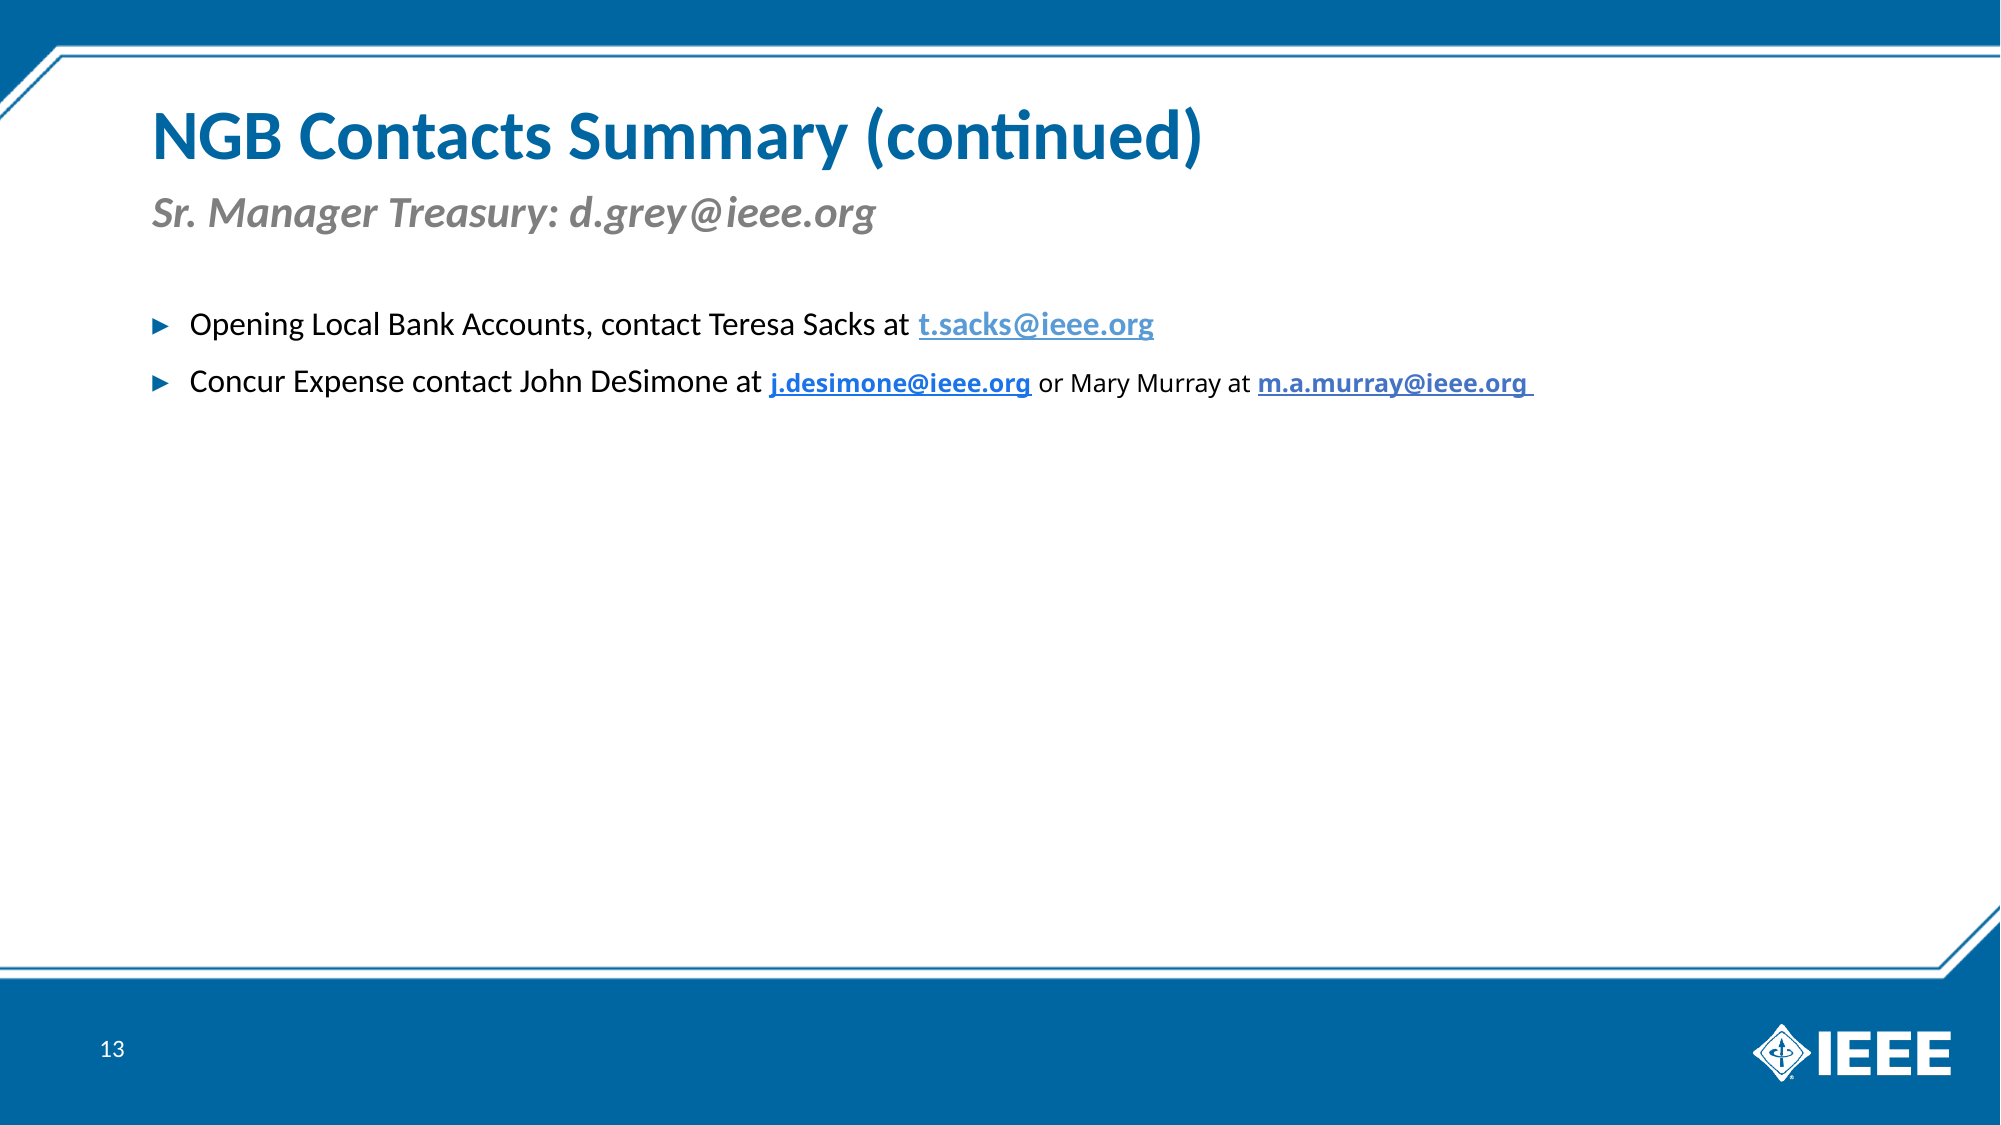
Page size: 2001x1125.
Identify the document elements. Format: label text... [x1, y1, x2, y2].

slide_number ‹#› [84, 1017, 191, 1078]
title NGB Contacts Summary (continued) [137, 91, 1863, 181]
picture [0, 0, 2000, 148]
list Opening Local Bank Accounts, contact Teresa Sacks at t.sacks@ieee.org Concur Expense contact John DeSimone at j.desimone@ieee.org or Mary Murray at m.a.murray@ieee.org [137, 299, 1863, 947]
picture [0, 876, 2000, 1125]
list Sr. Manager Treasury: d.grey@ieee.org [137, 181, 1863, 245]
